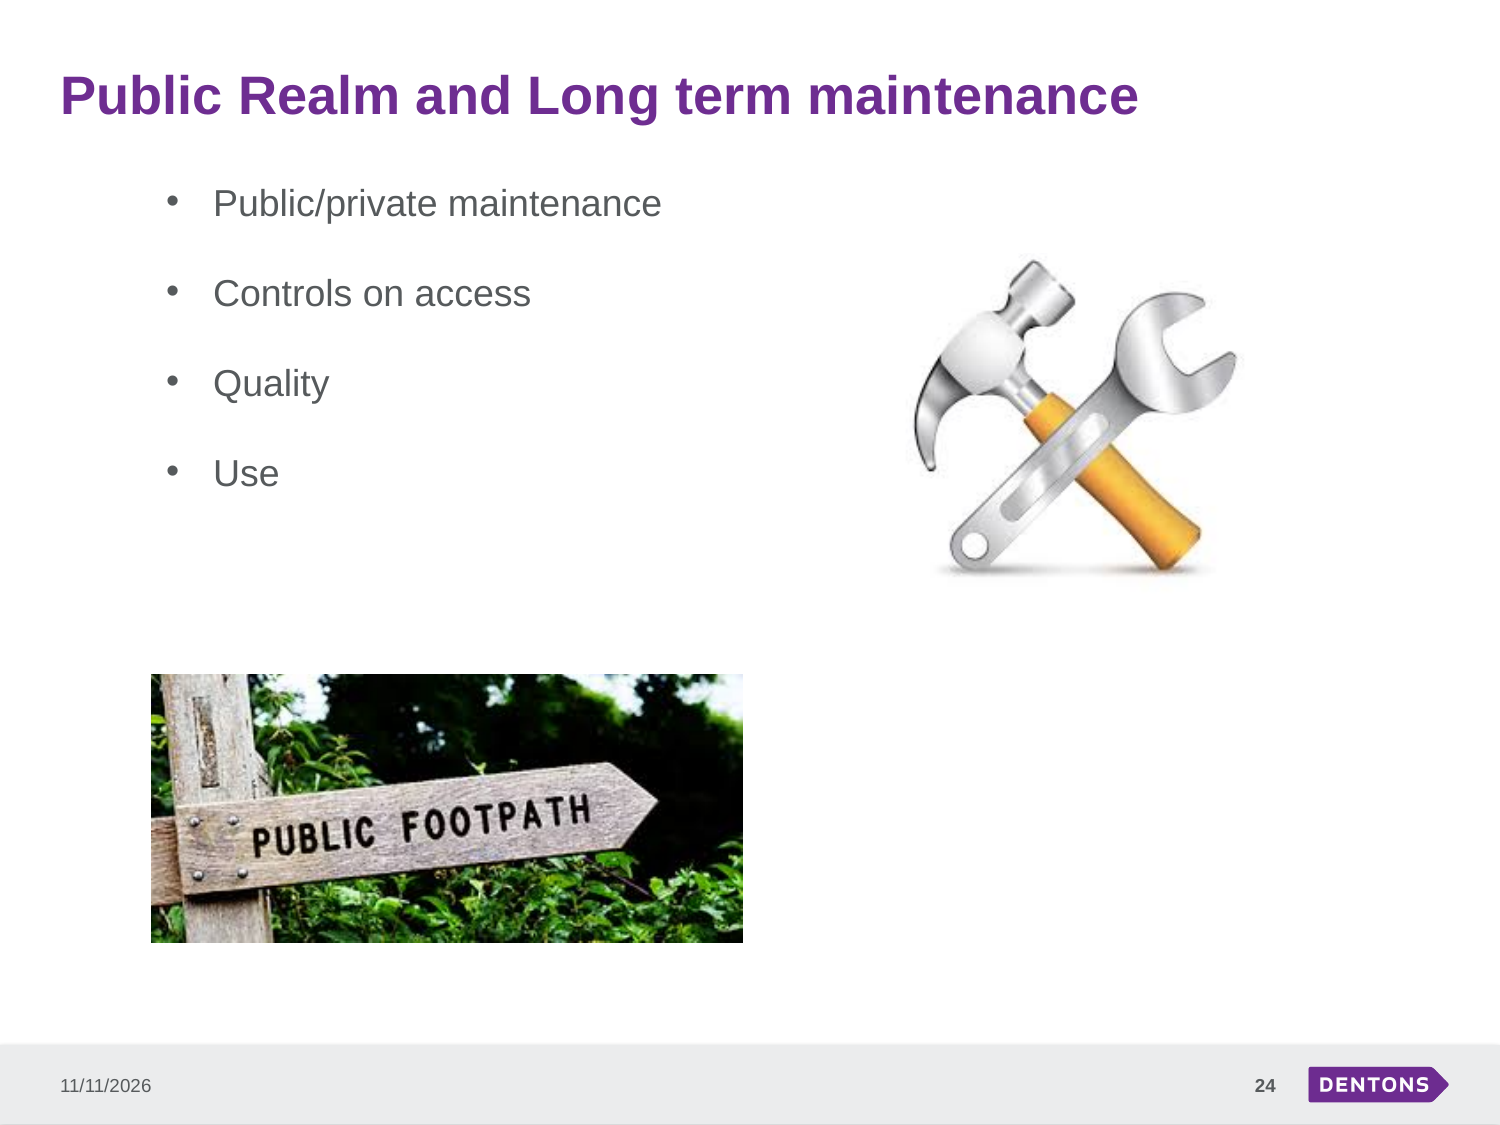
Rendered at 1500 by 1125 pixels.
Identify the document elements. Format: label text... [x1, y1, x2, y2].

text_box Public/private maintenance Controls on access Quality Use [151, 171, 1325, 591]
picture [151, 674, 743, 943]
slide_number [60, 1073, 326, 1097]
slide_number 24 [1252, 1073, 1276, 1097]
picture [1296, 1054, 1461, 1115]
title Public Realm and Long term maintenance [60, 60, 1441, 126]
picture [849, 252, 1299, 602]
